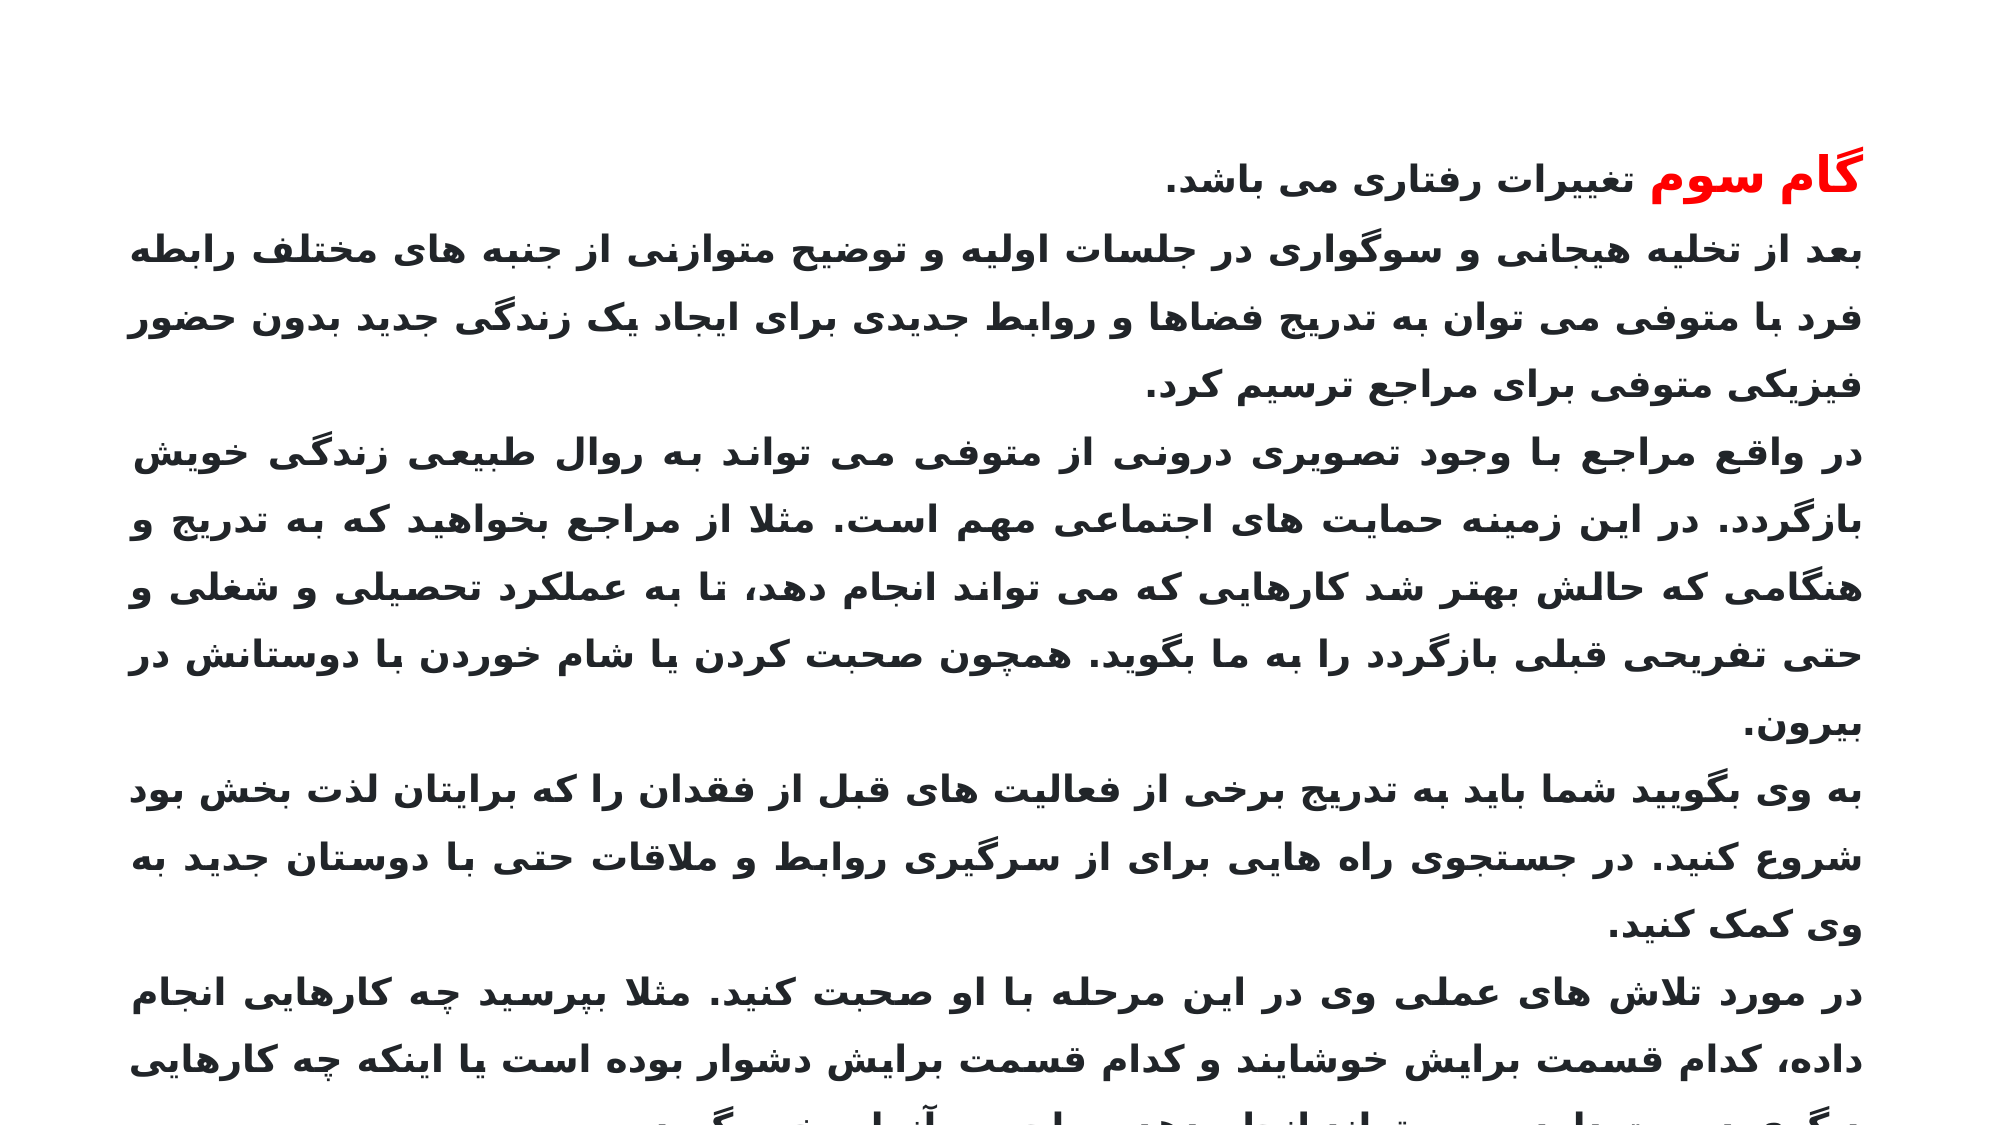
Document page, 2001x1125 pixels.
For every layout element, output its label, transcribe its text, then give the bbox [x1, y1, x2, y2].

text_box گام سوم تغییرات رفتاری می باشد. بعد از تخلیه هیجانی و سوگواری در جلسات اولیه و توضیح متوازنی از جنبه های مختلف رابطه فرد با متوفی می توان به تدریج فضاها و روابط جدیدی برای ایجاد یک زندگی جدید بدون حضور فیزیکی متوفی برای مراجع ترسیم کرد. در واقع مراجع با وجود تصویری درونی از متوفی می تواند به روال طبیعی زندگی خویش بازگردد. در این زمینه حمایت های اجتماعی مهم است. مثلا از مراجع بخواهید که به تدریج و هنگامی که حالش بهتر شد کارهایی که می تواند انجام دهد، تا به عملکرد تحصیلی و شغلی و حتی تفریحی قبلی بازگردد را به ما بگوید. همچون صحبت کردن یا شام خوردن با دوستانش در بیرون. به وی بگویید شما باید به تدریج برخی از فعالیت های قبل از فقدان را که برایتان لذت بخش بود شروع کنید. در جستجوی راه هایی برای از سرگیری روابط و ملاقات حتی با دوستان جدید به وی کمک کنید. در مورد تلاش های عملی وی در این مرحله با او صحبت کنید. مثلا بپرسید چه کارهایی انجام داده، کدام قسمت برایش خوشایند و کدام قسمت برایش دشوار بوده است یا اینکه چه کارهایی دیگری دوست دارد و می تواند انجام دهد و راجع به آنها سخن بگوید. به طور کلی هدف IPT پایان بخشیدن به سوگواری نیست، بلکه فرونشاندن آن برای قرار دادن فرد در مسیری صحیح می باشد. [113, 105, 1879, 1125]
